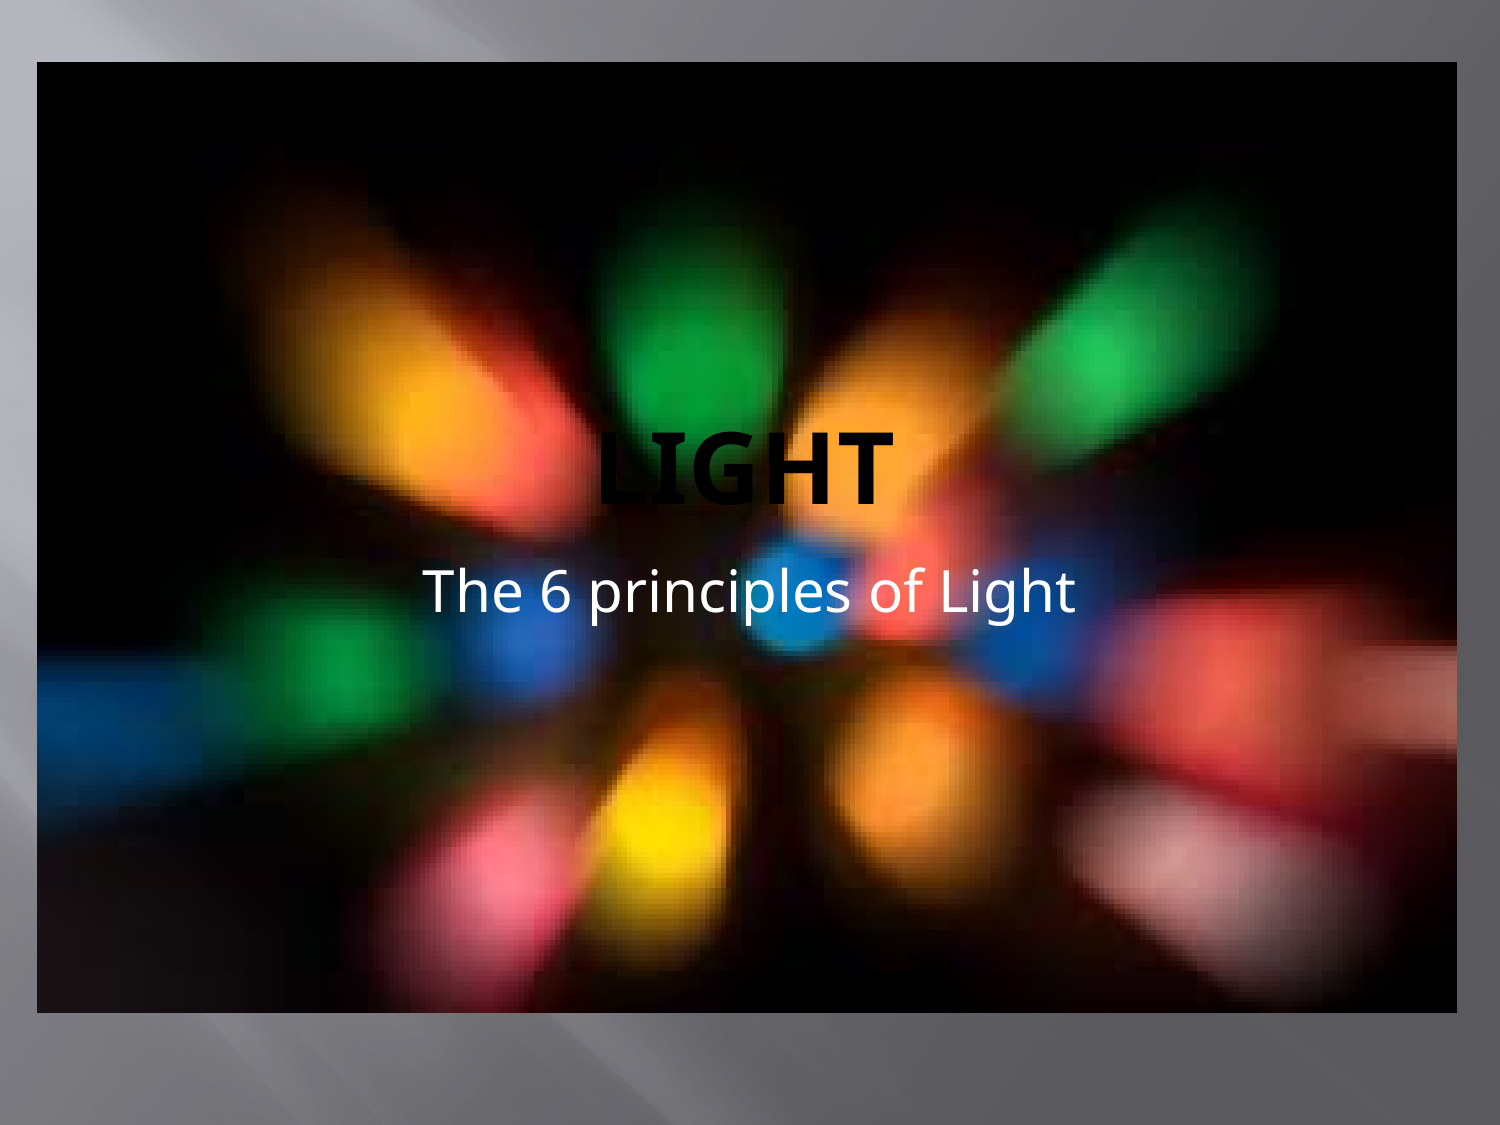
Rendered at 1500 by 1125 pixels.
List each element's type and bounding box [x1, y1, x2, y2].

picture [37, 62, 1457, 1013]
